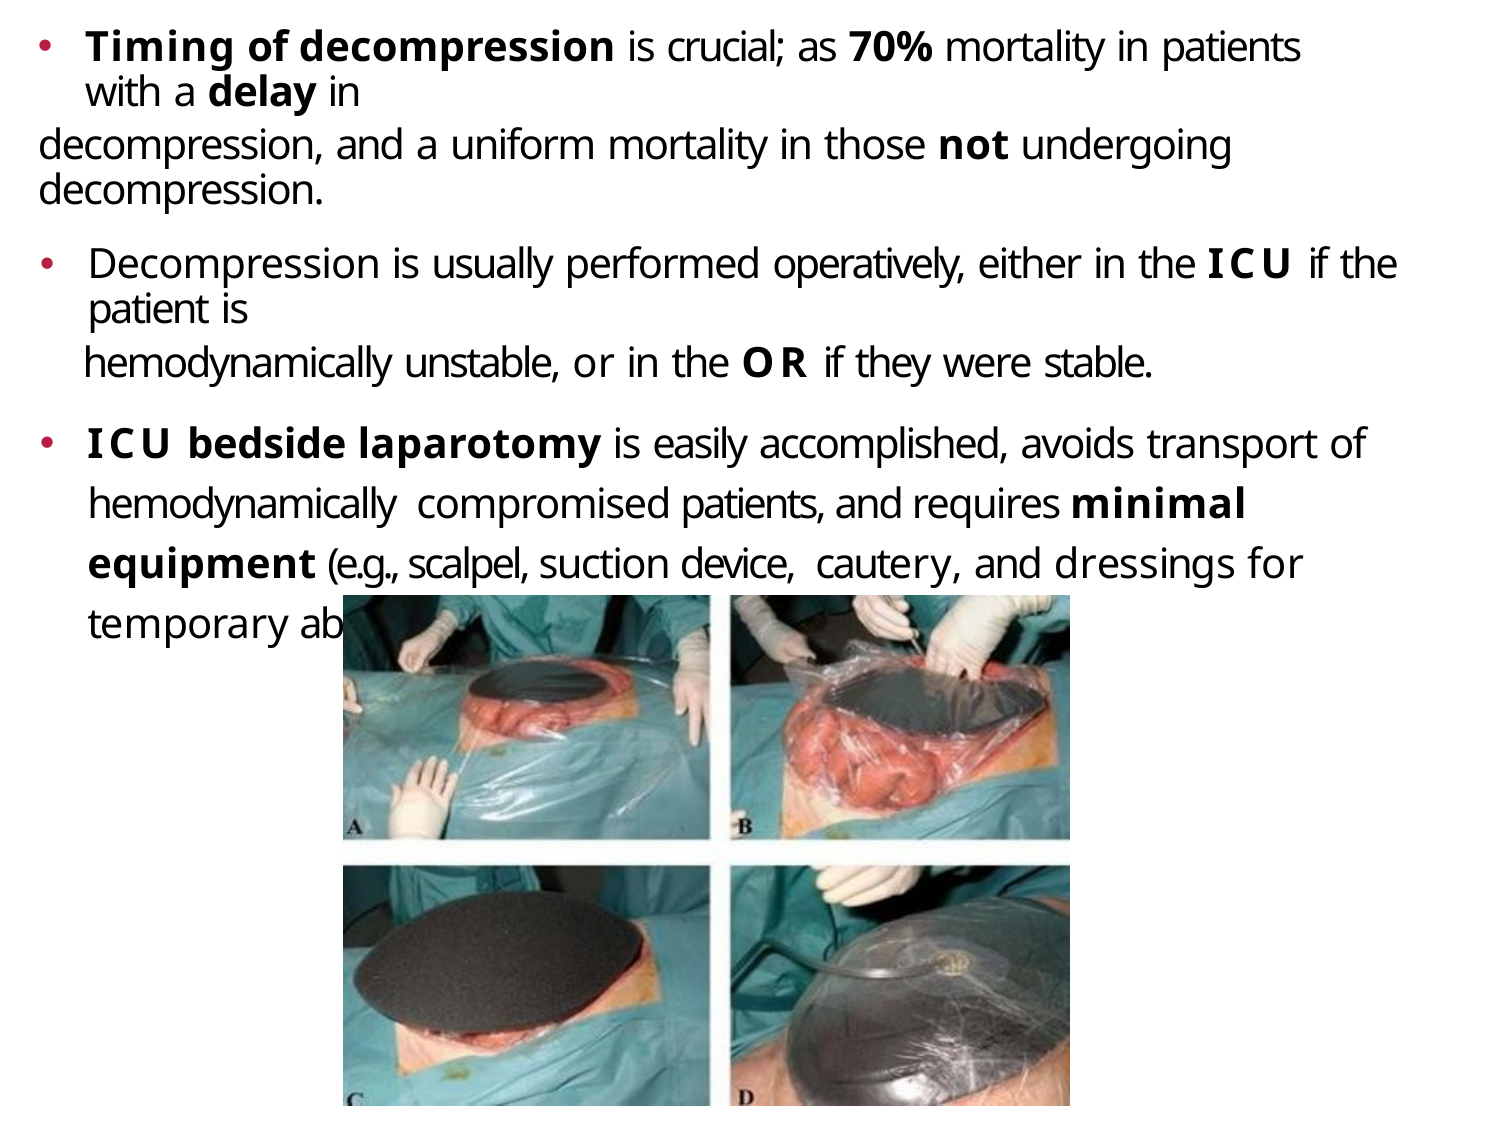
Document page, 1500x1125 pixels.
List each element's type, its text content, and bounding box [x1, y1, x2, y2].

text_box Timing of decompression is crucial; as 70% mortality in patients with a delay in decompression, and a uniform mortality in those not undergoing decompression. Decompression is usually performed operatively, either in the ICU if the patient is hemodynamically unstable, or in the OR if they were stable. ICU bedside laparotomy is easily accomplished, avoids transport of hemodynamically compromised patients, and requires minimal equipment (e.g., scalpel, suction device, cautery, and dressings for temporary abdominal closure) [37, 25, 1422, 648]
picture [343, 595, 1070, 1107]
